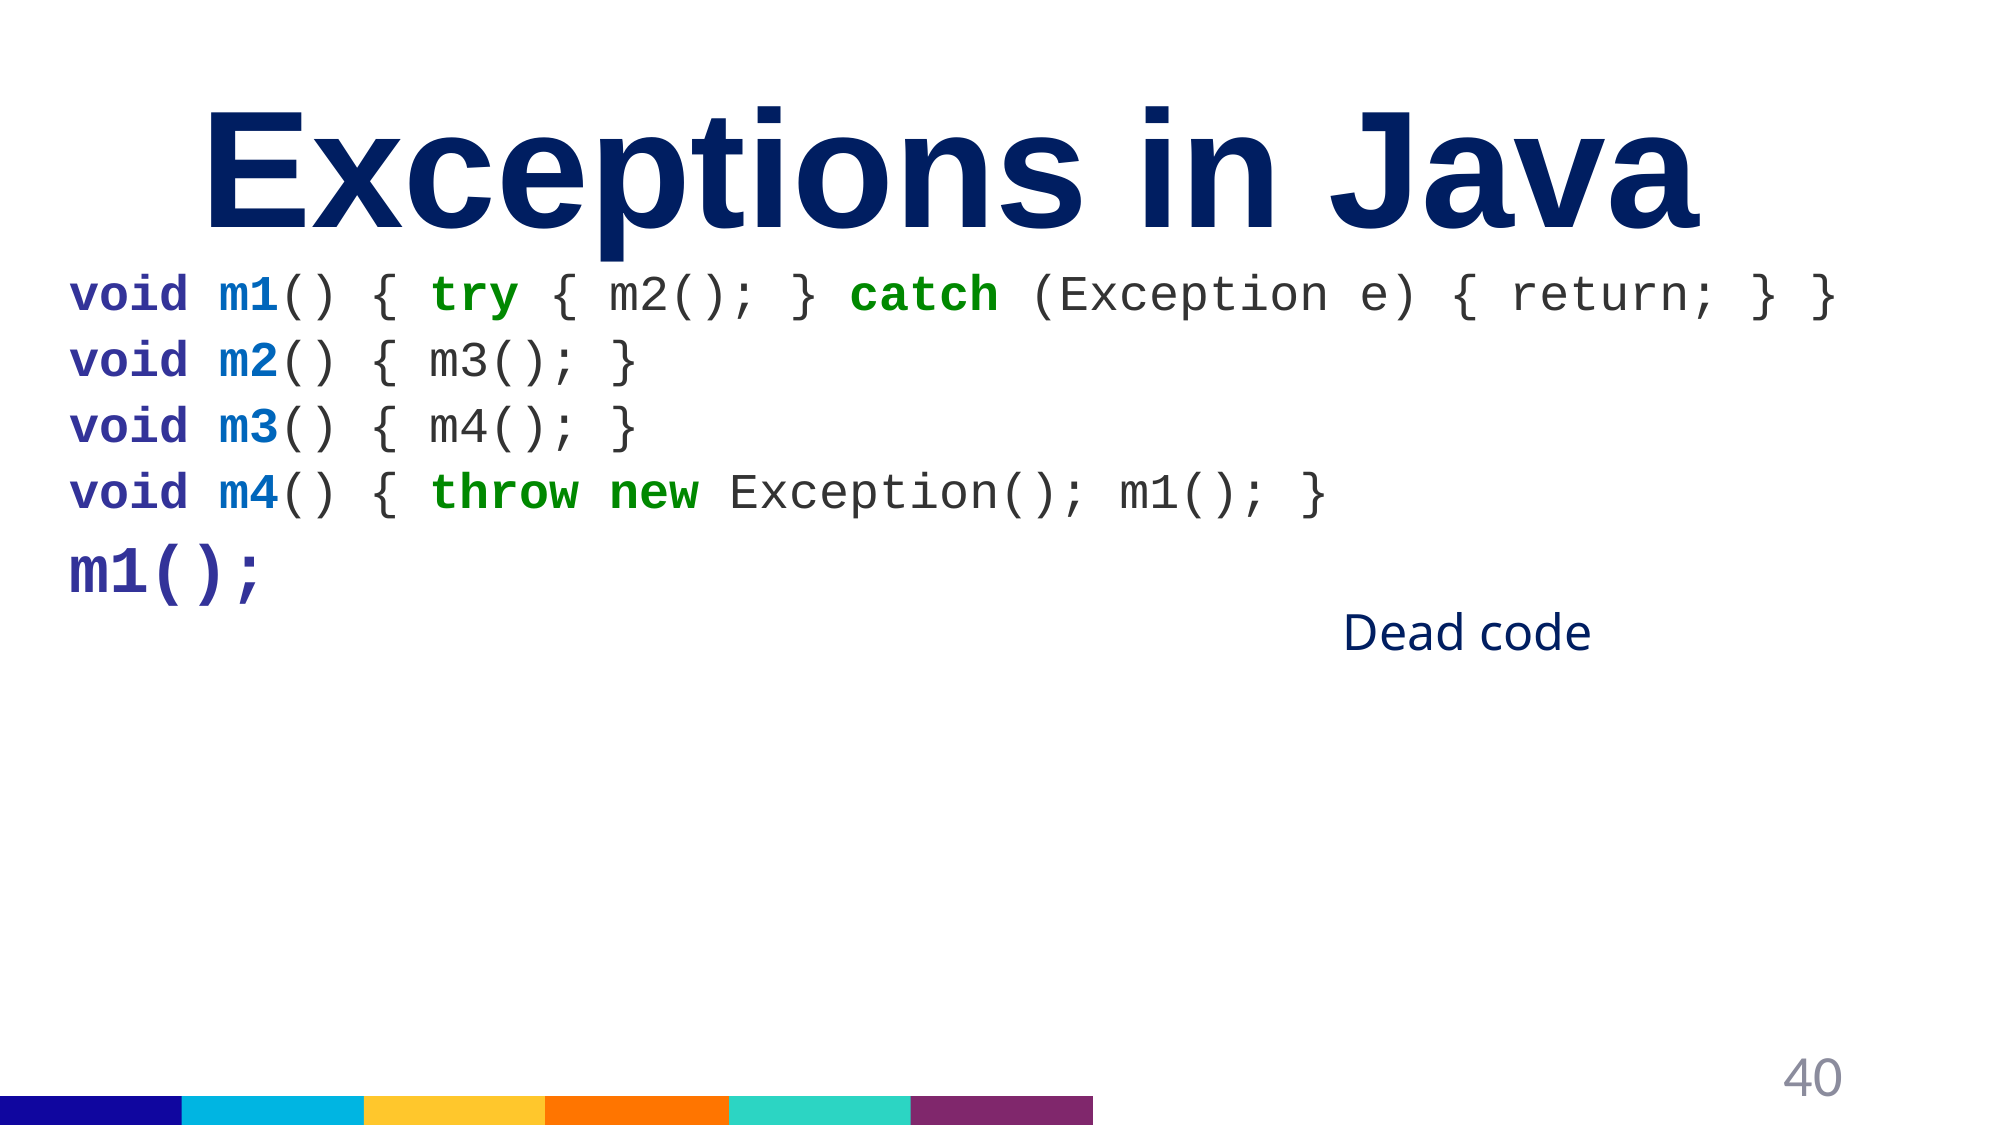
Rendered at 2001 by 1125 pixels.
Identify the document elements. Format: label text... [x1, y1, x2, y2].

title Exceptions in Java [180, 63, 1830, 179]
slide_number 40 [1412, 1042, 1863, 1103]
text_box void m1() { try { m2(); } catch (Exception e) { return; } } void m2() { m3(); } void m3() { m4(); } void m4() { throw new Exception(); m1(); } m1(); [49, 234, 1873, 573]
text_box Dead code [1322, 580, 1768, 700]
